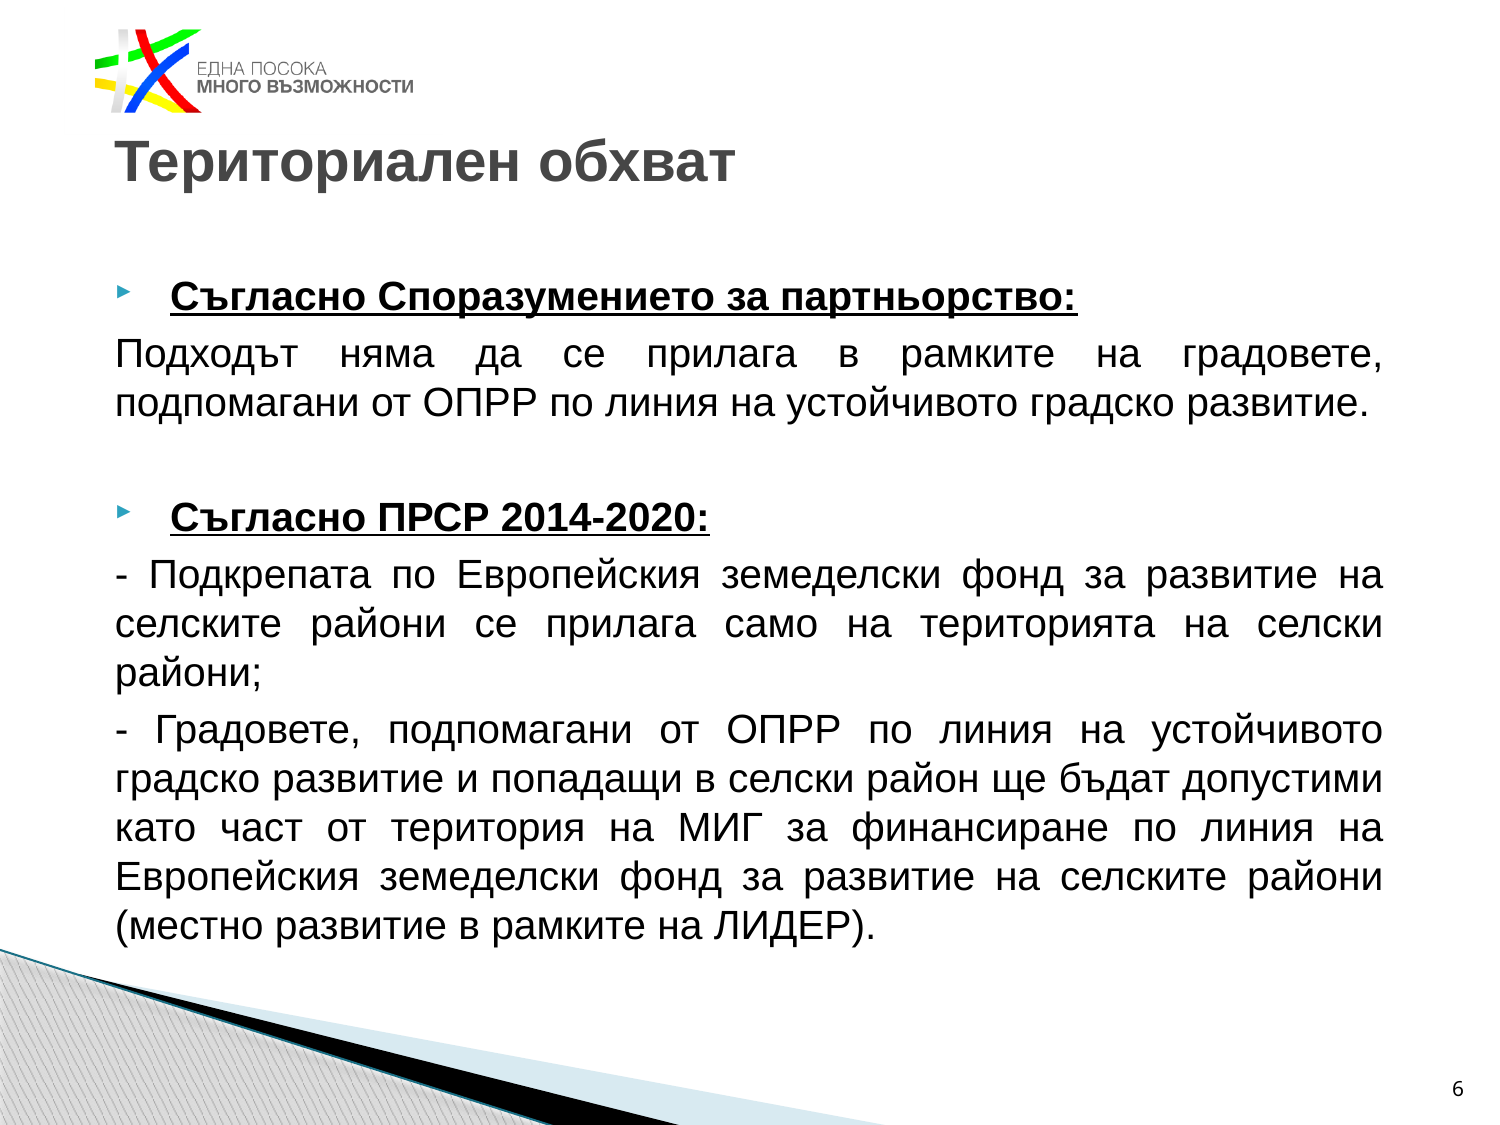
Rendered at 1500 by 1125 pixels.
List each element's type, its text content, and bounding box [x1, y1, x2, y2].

list Съгласно Споразумението за партньорство: Подходът няма да се прилага в рамките на градовете, подпомагани от ОПРР по линия на устойчивото градско развитие. Съгласно ПРСР 2014-2020: - Подкрепата по Европейския земеделски фонд за развитие на селските райони се прилага само на територията на селски райони; - Градовете, подпомагани от ОПРР по линия на устойчивото градско развитие и попадащи в селски район ще бъдат допустими като част от територия на МИГ за финансиране по линия на Европейския земеделски фонд за развитие на селските райони (местно развитие в рамките на ЛИДЕР). [100, 262, 1400, 1005]
title Териториален обхват [100, 64, 1451, 252]
picture [64, 7, 444, 135]
slide_number 6 [1418, 1051, 1479, 1112]
